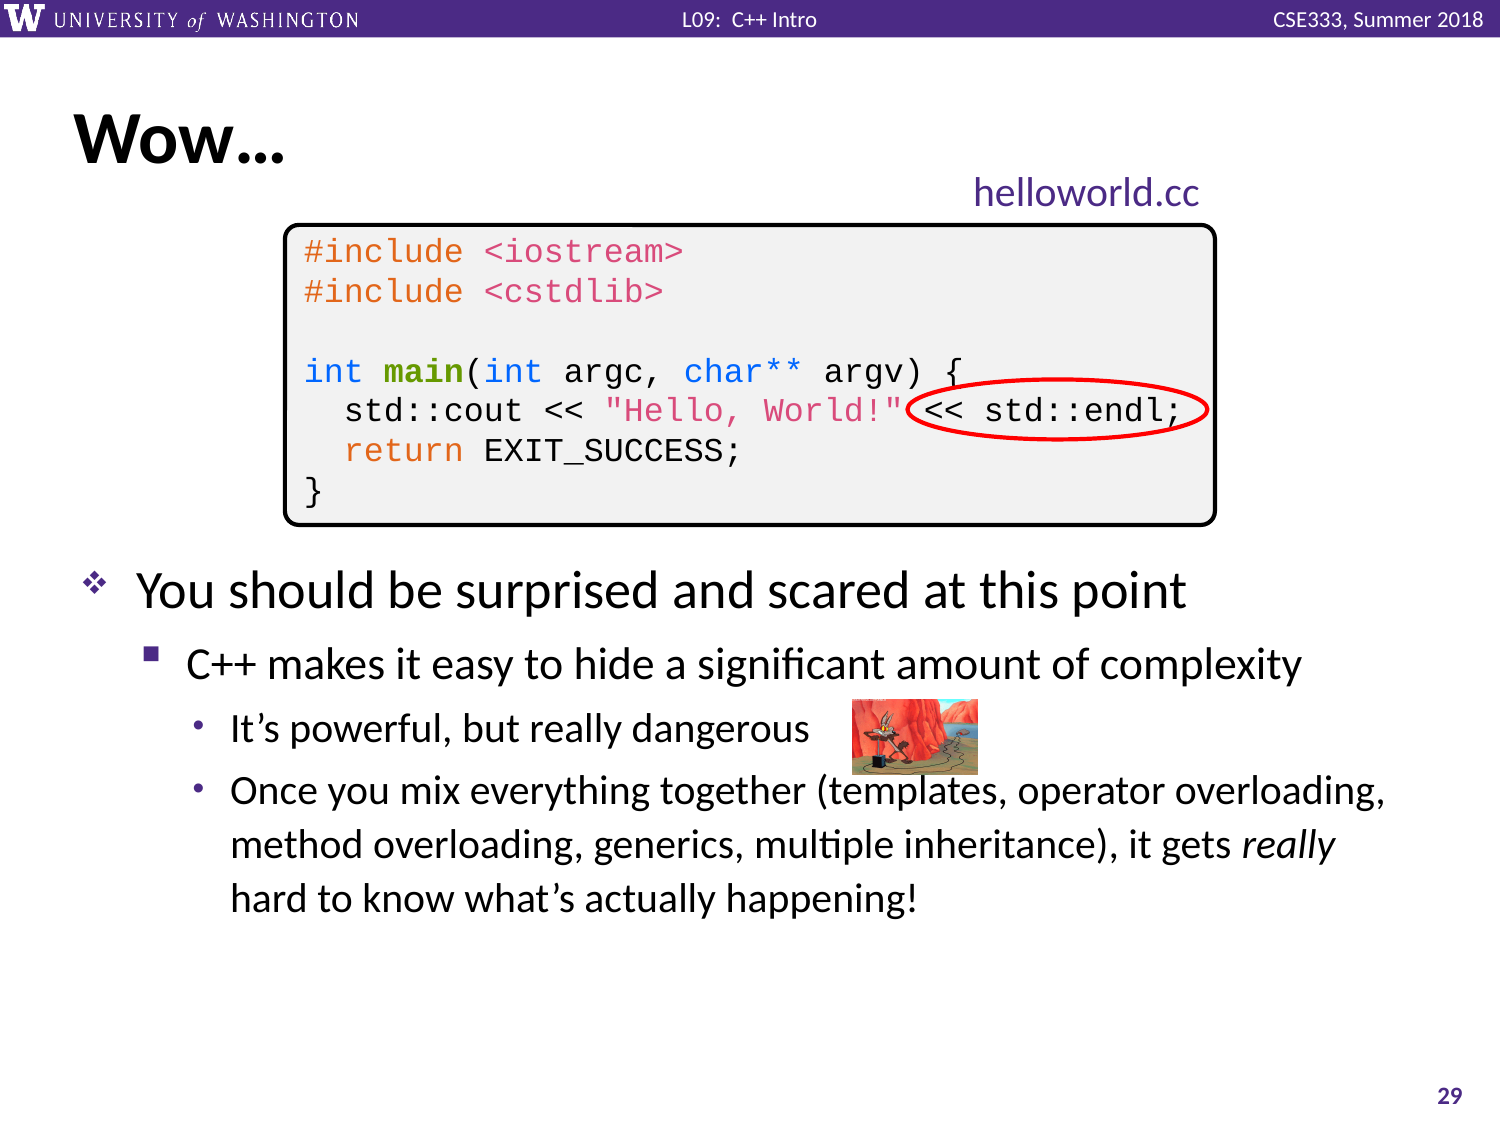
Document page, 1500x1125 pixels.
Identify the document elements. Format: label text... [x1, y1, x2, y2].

title Wow… [58, 71, 1438, 197]
text_box helloworld.cc [914, 157, 1215, 223]
picture [852, 699, 978, 775]
slide_number 29 [1400, 1065, 1500, 1125]
list You should be surprised and scared at this point C++ makes it easy to hide a significant amount of complexity It’s powerful, but really dangerous Once you mix everything together (templates, operator overloading, method overloading, generics, multiple inheritance), it gets really hard to know what’s actually happening! [64, 223, 1438, 1040]
picture [4, 4, 358, 32]
text_box [907, 379, 1208, 440]
text_box #include <iostream> #include <cstdlib> int main(int argc, char** argv) { std::cout << "Hello, World!" << std::endl; return EXIT_SUCCESS; } [284, 224, 1215, 525]
